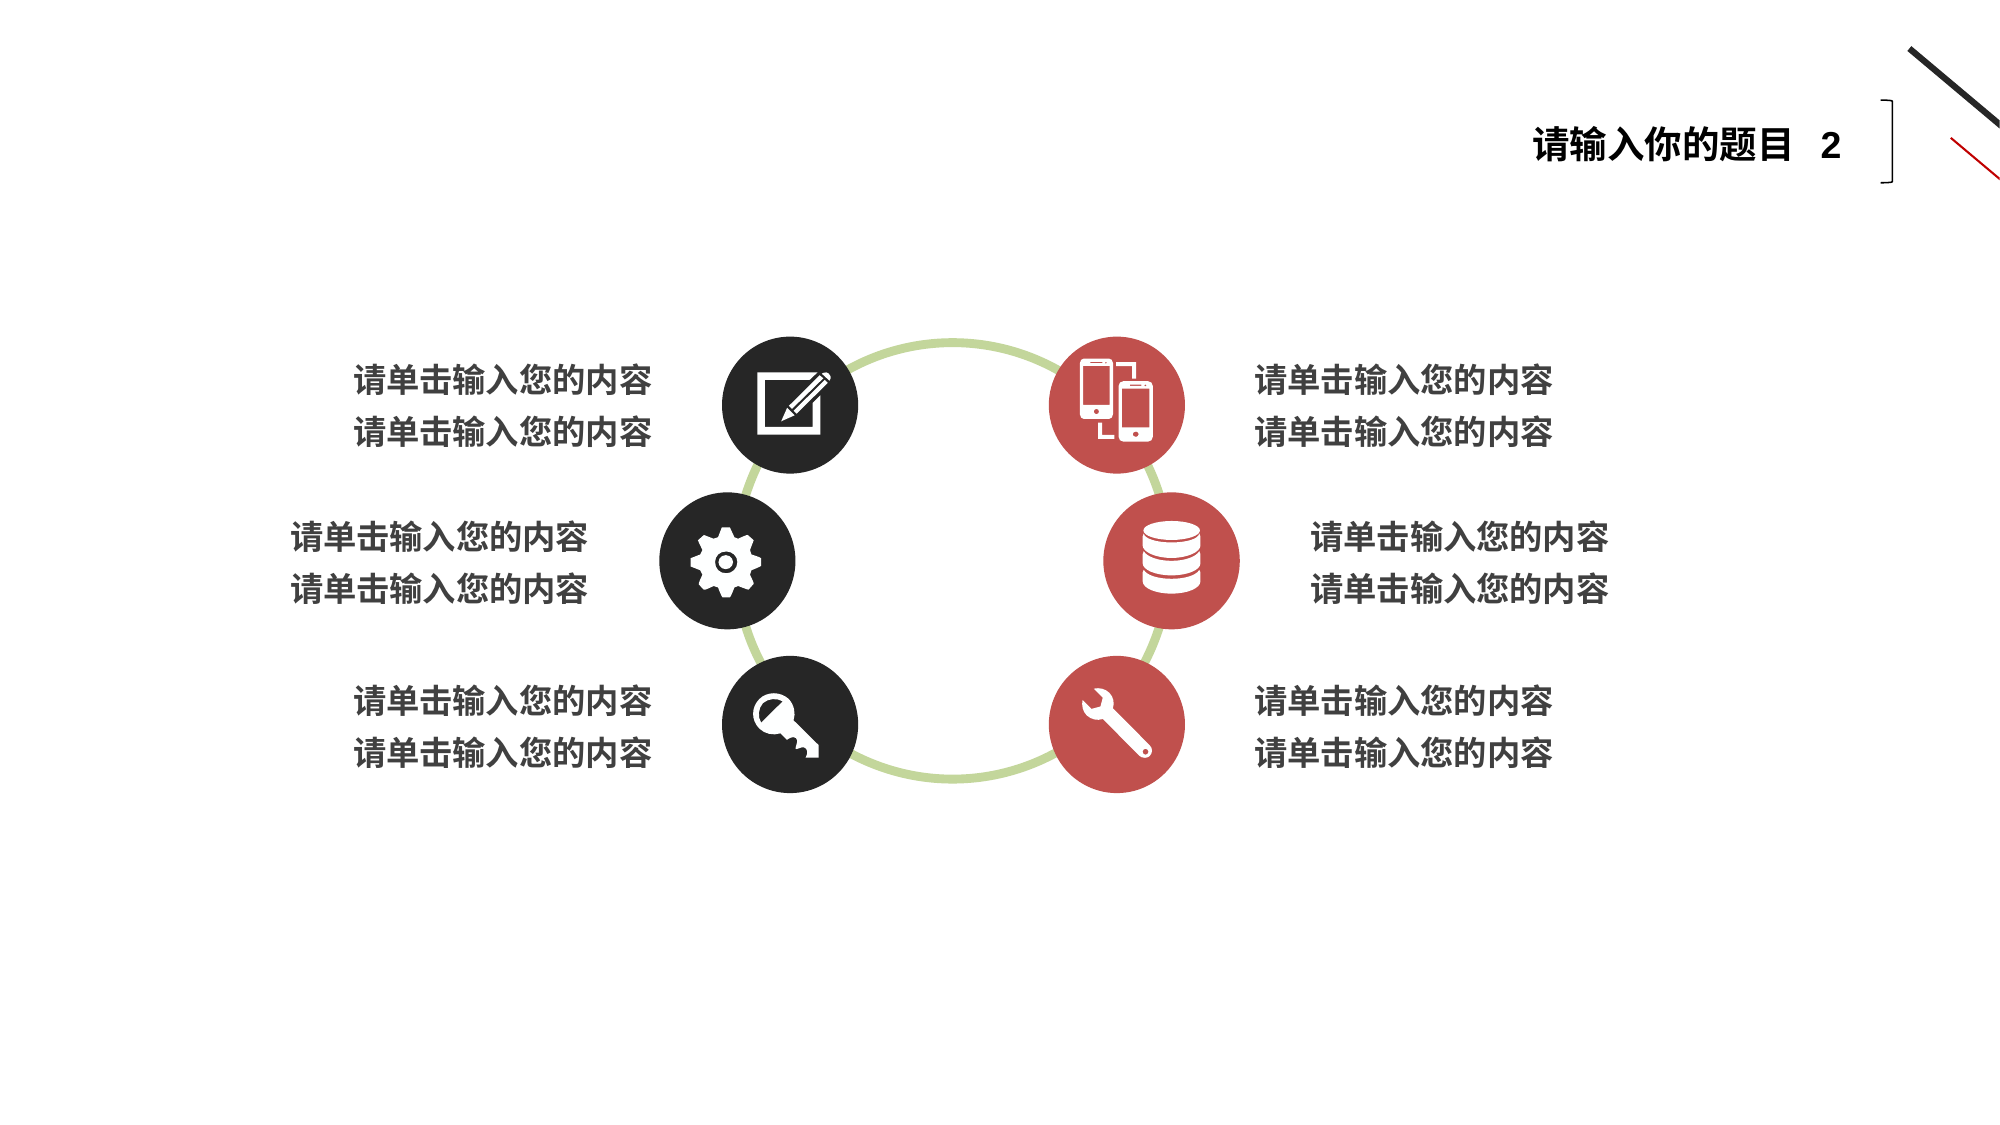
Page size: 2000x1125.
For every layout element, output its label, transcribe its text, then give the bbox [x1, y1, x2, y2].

text_box 请单击输入您的内容 请单击输入您的内容 [325, 329, 680, 469]
text_box 请单击输入您的内容 请单击输入您的内容 [262, 486, 617, 627]
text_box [1103, 492, 1241, 630]
text_box 请单击输入您的内容 请单击输入您的内容 [1282, 486, 1638, 627]
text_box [721, 336, 859, 474]
text_box [1880, 99, 1894, 184]
text_box 请单击输入您的内容 请单击输入您的内容 [1226, 649, 1582, 790]
text_box 请单击输入您的内容 请单击输入您的内容 [325, 649, 680, 790]
text_box 请输入你的题目 2 [1517, 113, 1856, 174]
text_box 请单击输入您的内容 请单击输入您的内容 [1226, 329, 1582, 469]
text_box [1048, 336, 1186, 474]
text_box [721, 655, 859, 794]
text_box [659, 492, 796, 630]
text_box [1909, 48, 2000, 192]
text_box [1048, 655, 1186, 794]
text_box [747, 342, 1158, 780]
